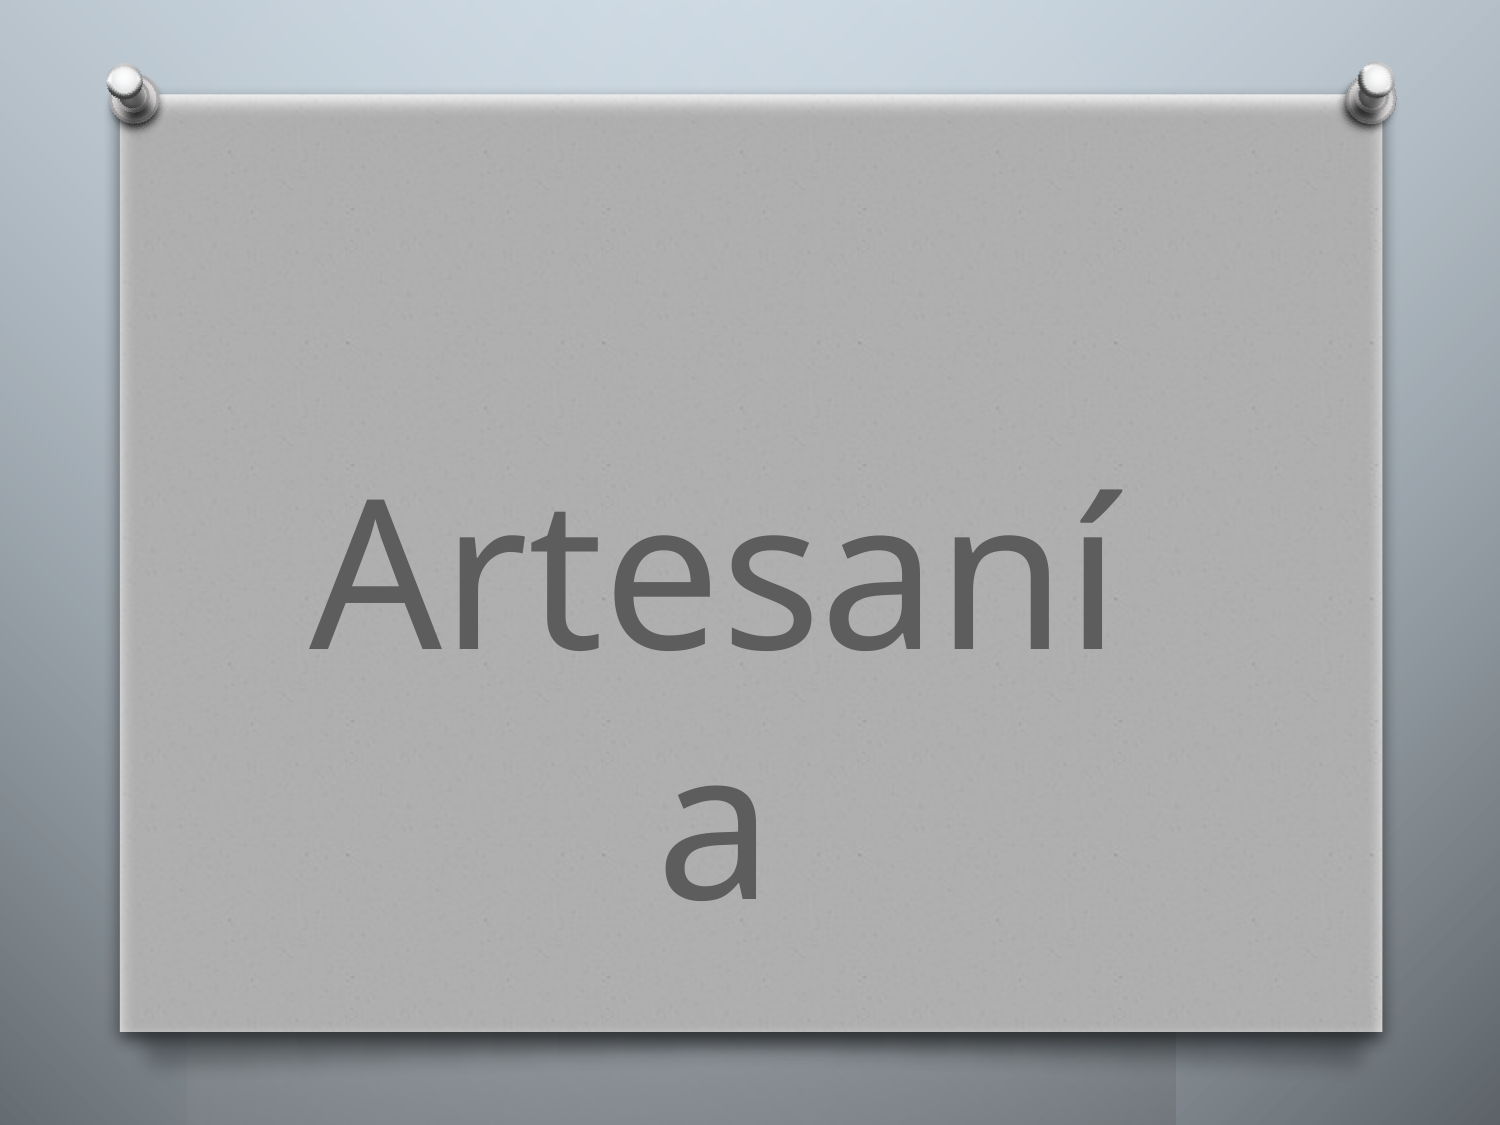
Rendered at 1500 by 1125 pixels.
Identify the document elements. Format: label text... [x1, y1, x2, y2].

picture [75, 29, 198, 153]
text_box Artesanía [257, 433, 1172, 949]
picture [1317, 35, 1439, 156]
